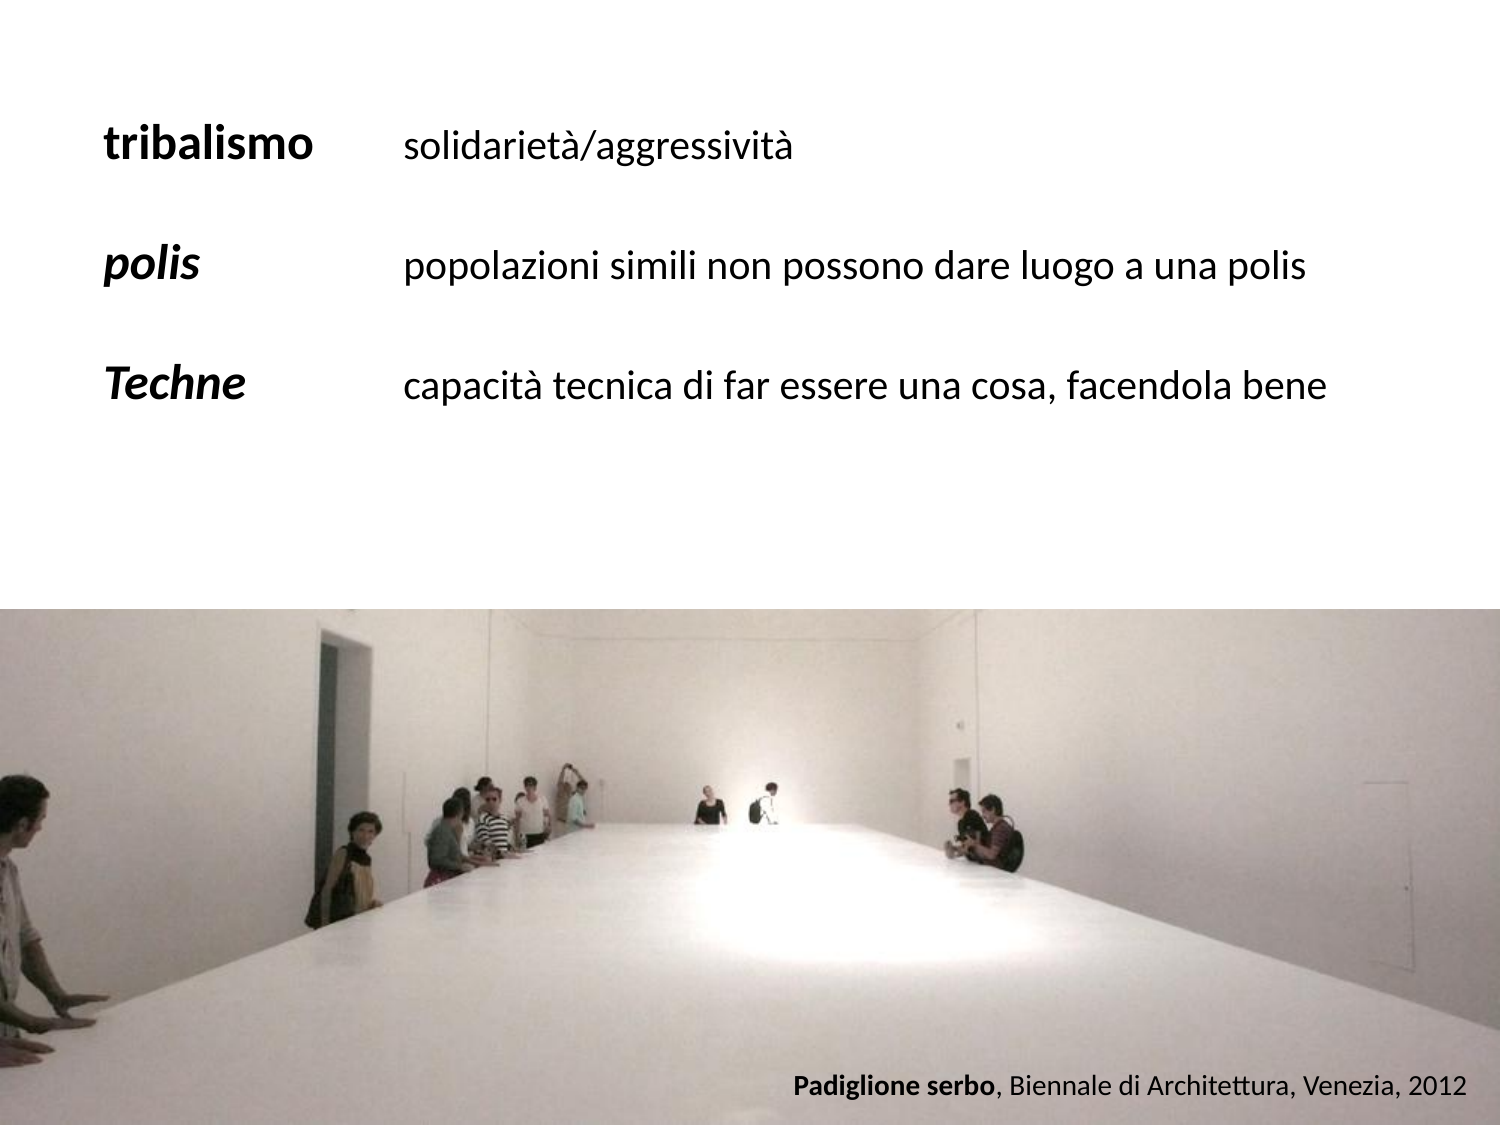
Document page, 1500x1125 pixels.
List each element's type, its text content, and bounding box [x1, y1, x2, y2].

picture [0, 609, 1500, 1125]
text_box tribalismo solidarietà/aggressività polis popolazioni simili non possono dare luogo a una polis Techne capacità tecnica di far essere una cosa, facendola bene [88, 102, 1447, 418]
